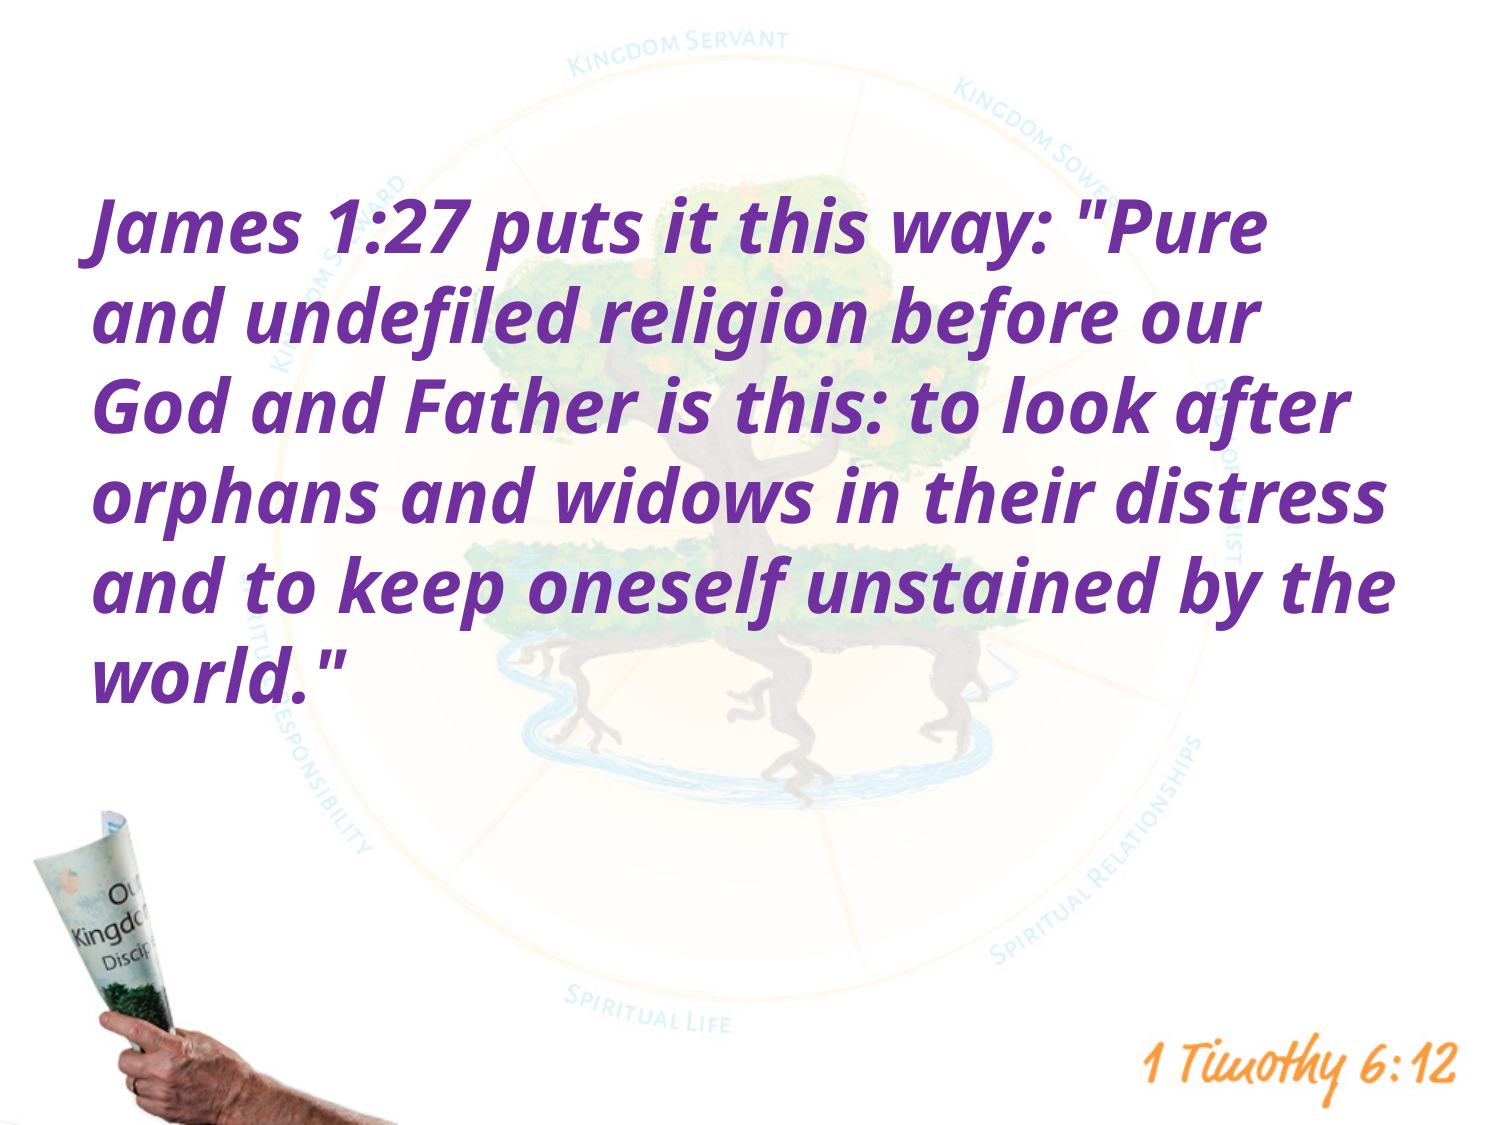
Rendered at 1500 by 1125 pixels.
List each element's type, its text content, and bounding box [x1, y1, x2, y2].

picture [0, 0, 1500, 1125]
list James 1:27 puts it this way: "Pure and undefiled religion before our God and Father is this: to look after orphans and widows in their distress and to keep oneself unstained by the world." [75, 66, 1425, 1005]
